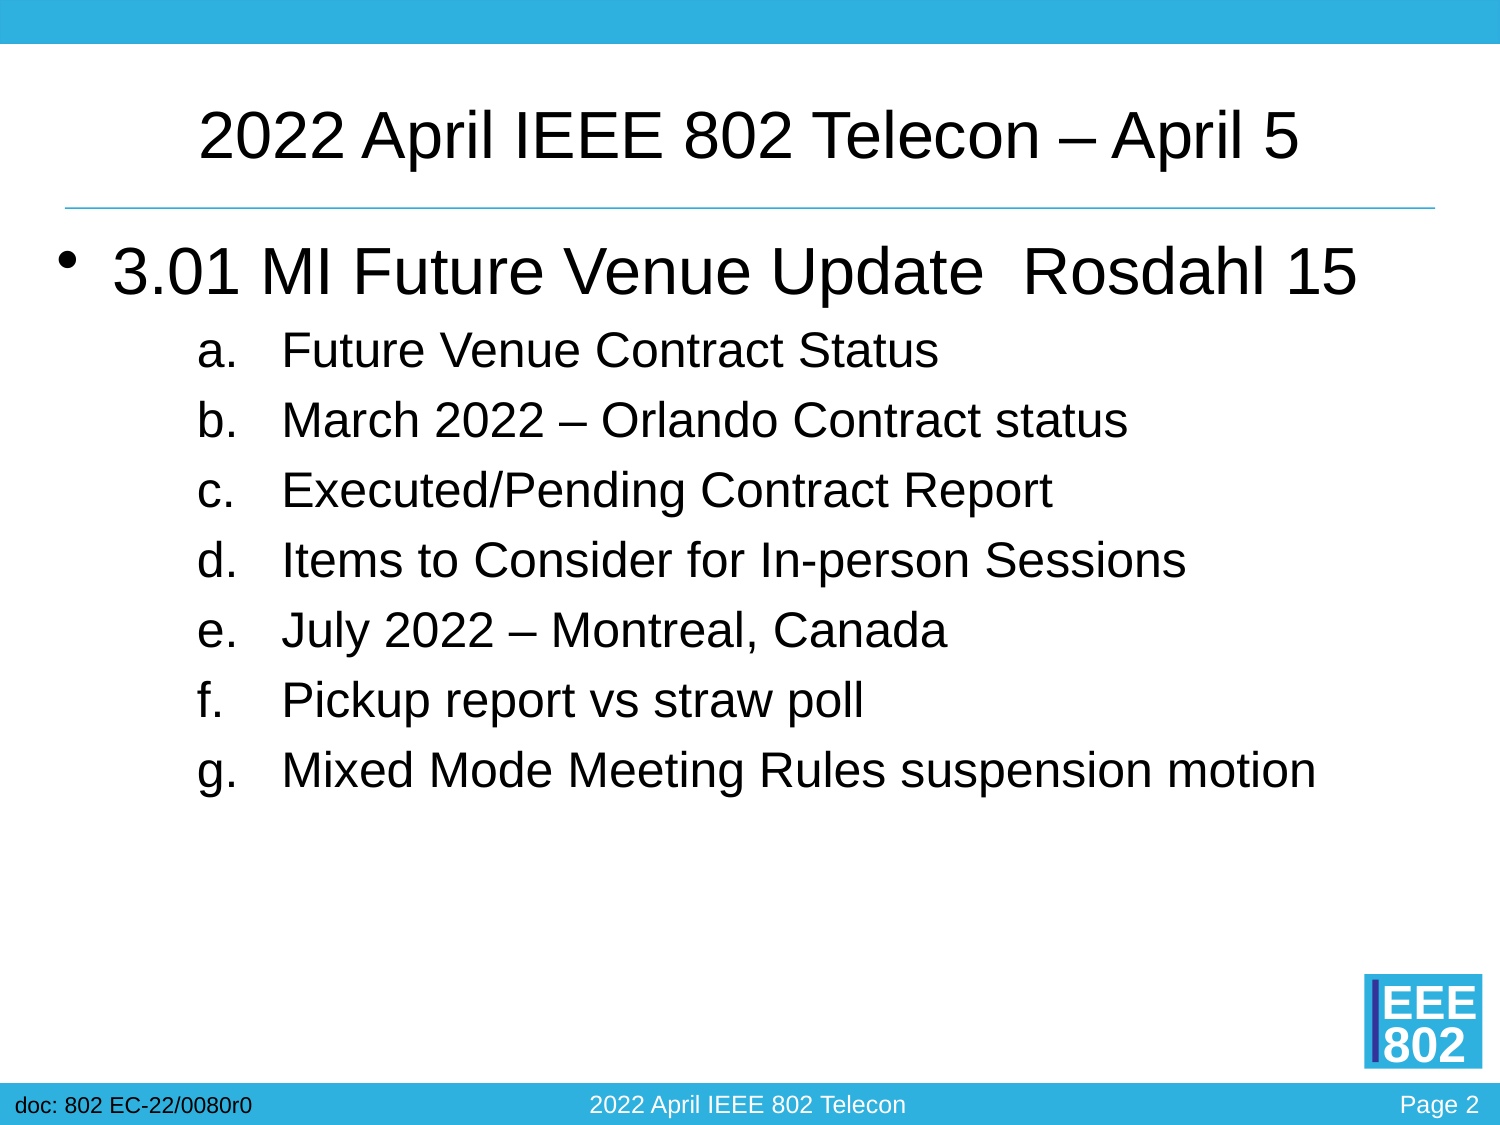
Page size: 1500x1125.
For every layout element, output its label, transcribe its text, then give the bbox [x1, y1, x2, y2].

list 3.01 MI Future Venue Update Rosdahl 15 Future Venue Contract Status March 2022 – Orlando Contract status Executed/Pending Contract Report Items to Consider for In-person Sessions July 2022 – Montreal, Canada Pickup report vs straw poll Mixed Mode Meeting Rules suspension motion [41, 220, 1392, 963]
title 2022 April IEEE 802 Telecon – April 5 [75, 66, 1425, 197]
